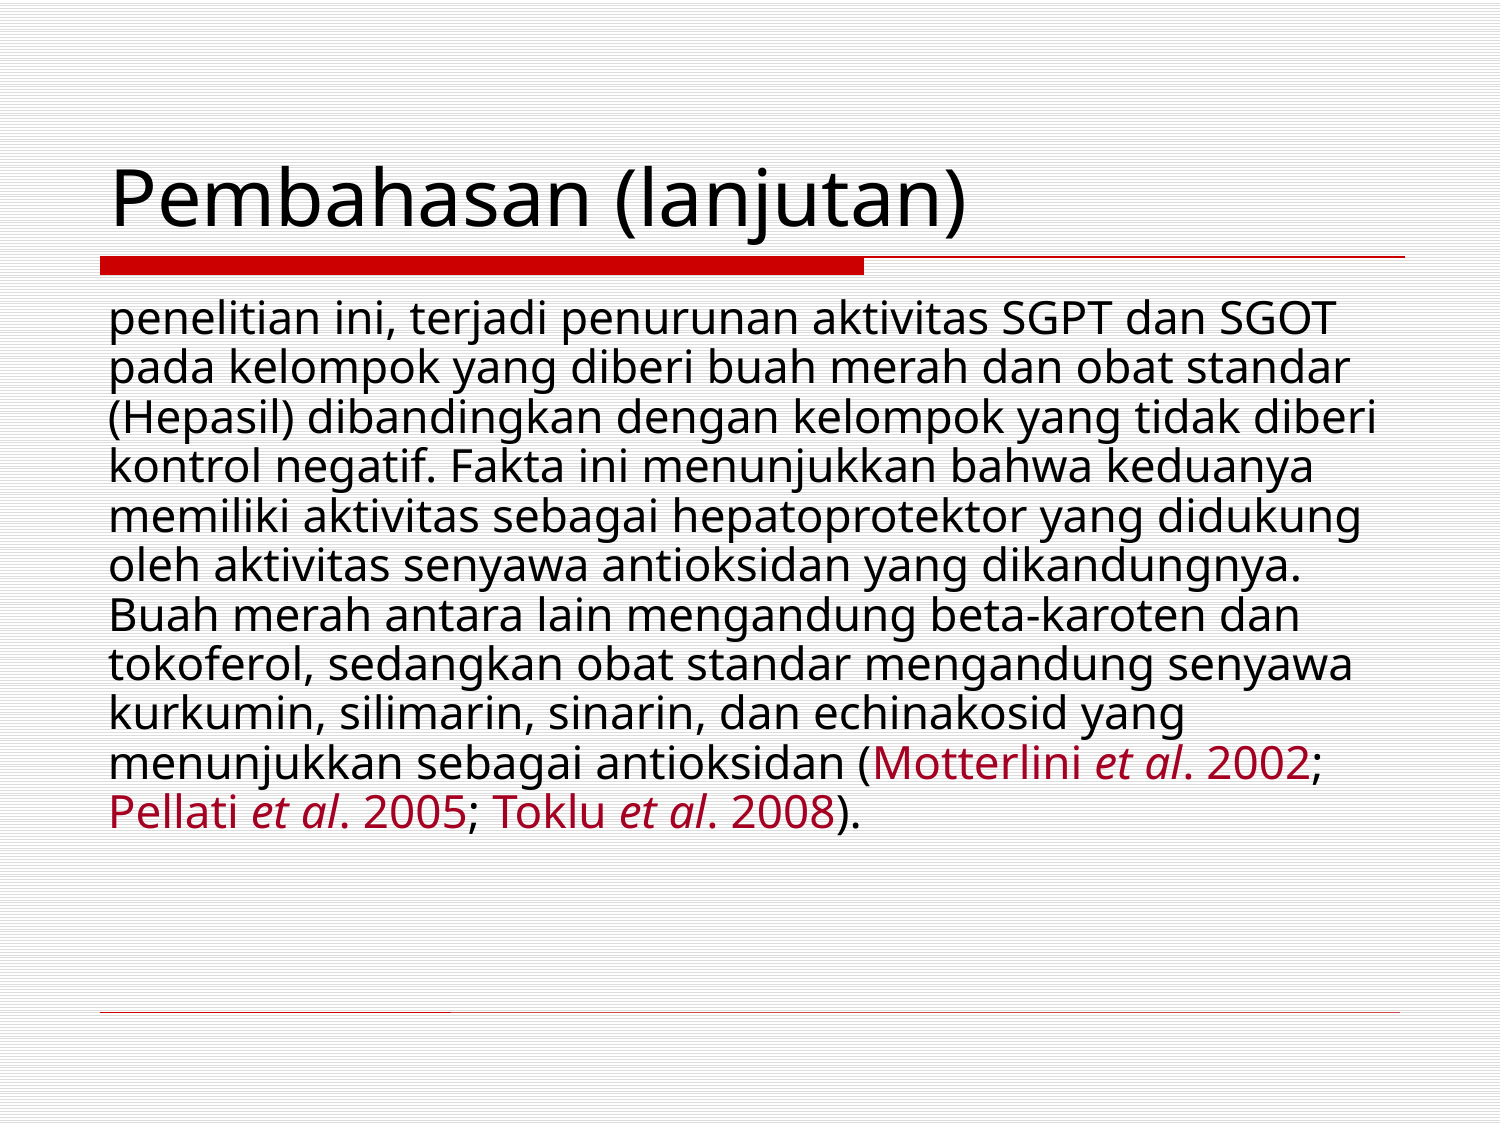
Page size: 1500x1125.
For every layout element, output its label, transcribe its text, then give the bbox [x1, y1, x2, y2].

list penelitian ini, terjadi penurunan aktivitas SGPT dan SGOT pada kelompok yang diberi buah merah dan obat standar (Hepasil) dibandingkan dengan kelompok yang tidak diberi kontrol negatif. Fakta ini menunjukkan bahwa keduanya memiliki aktivitas sebagai hepatoprotektor yang didukung oleh aktivitas senyawa antioksidan yang dikandungnya. Buah merah antara lain mengandung beta-karoten dan tokoferol, sedangkan obat standar mengandung senyawa kurkumin, silimarin, sinarin, dan echinakosid yang menunjukkan sebagai antioksidan (Motterlini et al. 2002; Pellati et al. 2005; Toklu et al. 2008). [92, 287, 1406, 988]
title Pembahasan (lanjutan) [93, 49, 1407, 250]
